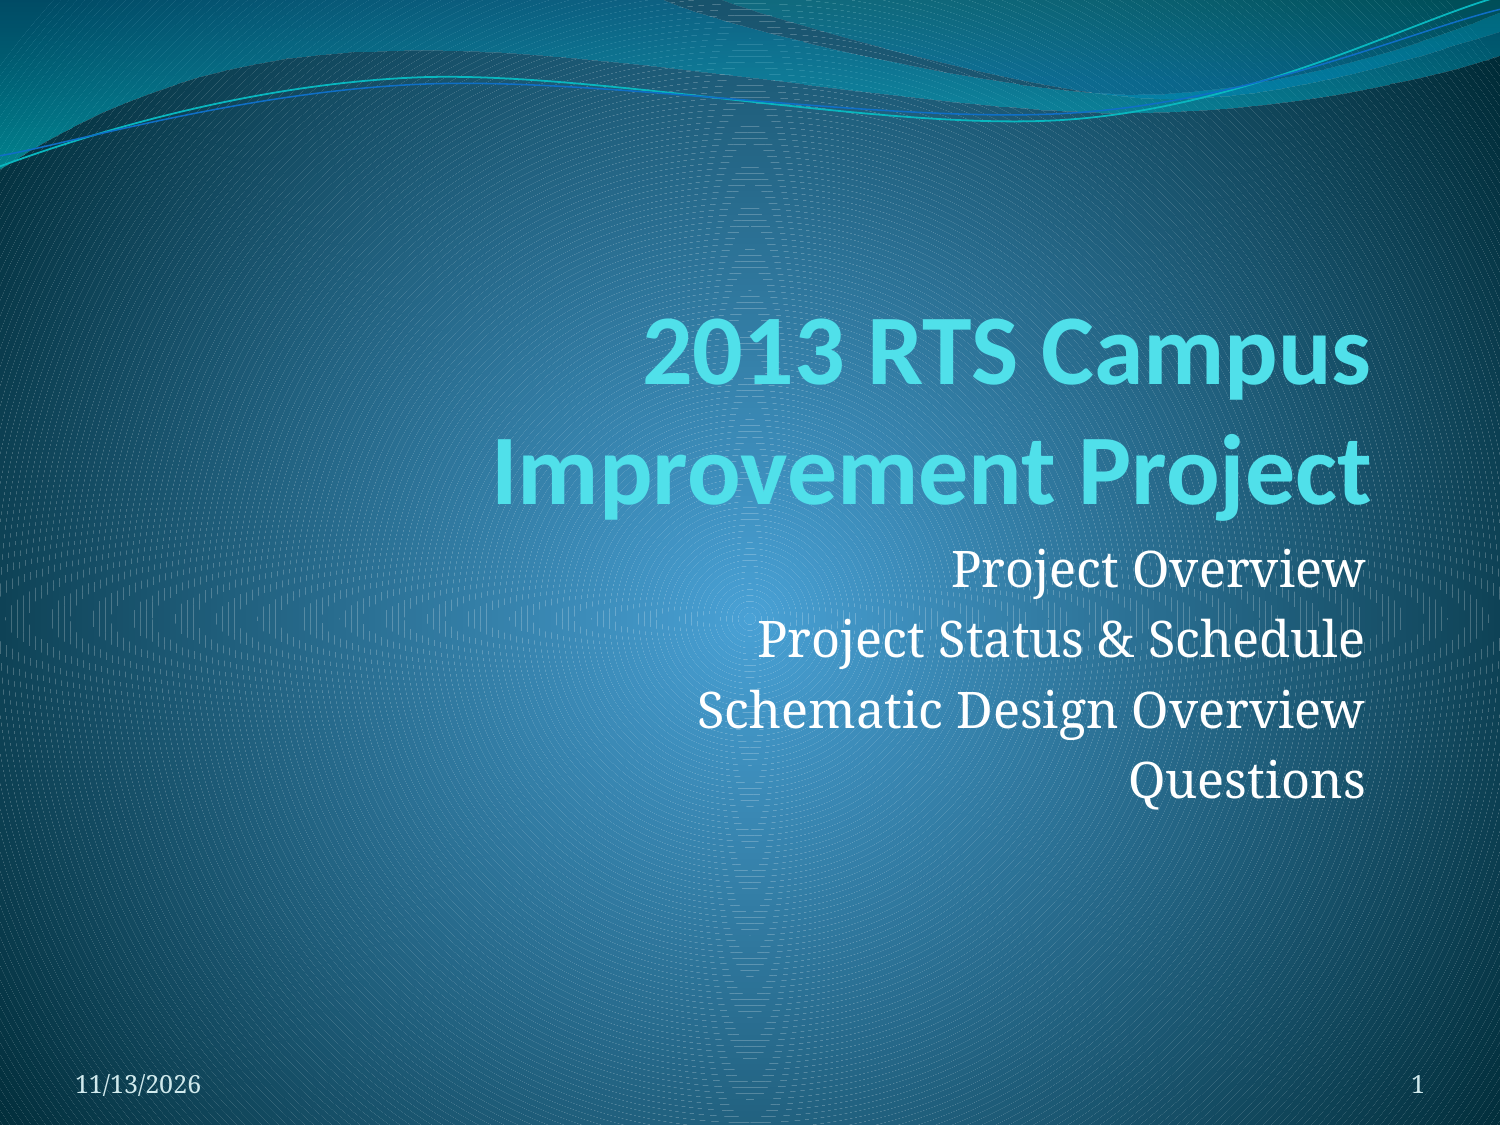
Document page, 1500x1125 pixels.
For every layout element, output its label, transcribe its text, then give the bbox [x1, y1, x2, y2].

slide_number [75, 1042, 425, 1103]
slide_number 1 [1299, 1042, 1425, 1103]
title 2013 RTS Campus Improvement Project [87, 224, 1376, 525]
subtitle Project Overview Project Status & Schedule Schematic Design Overview Questions [87, 529, 1376, 818]
